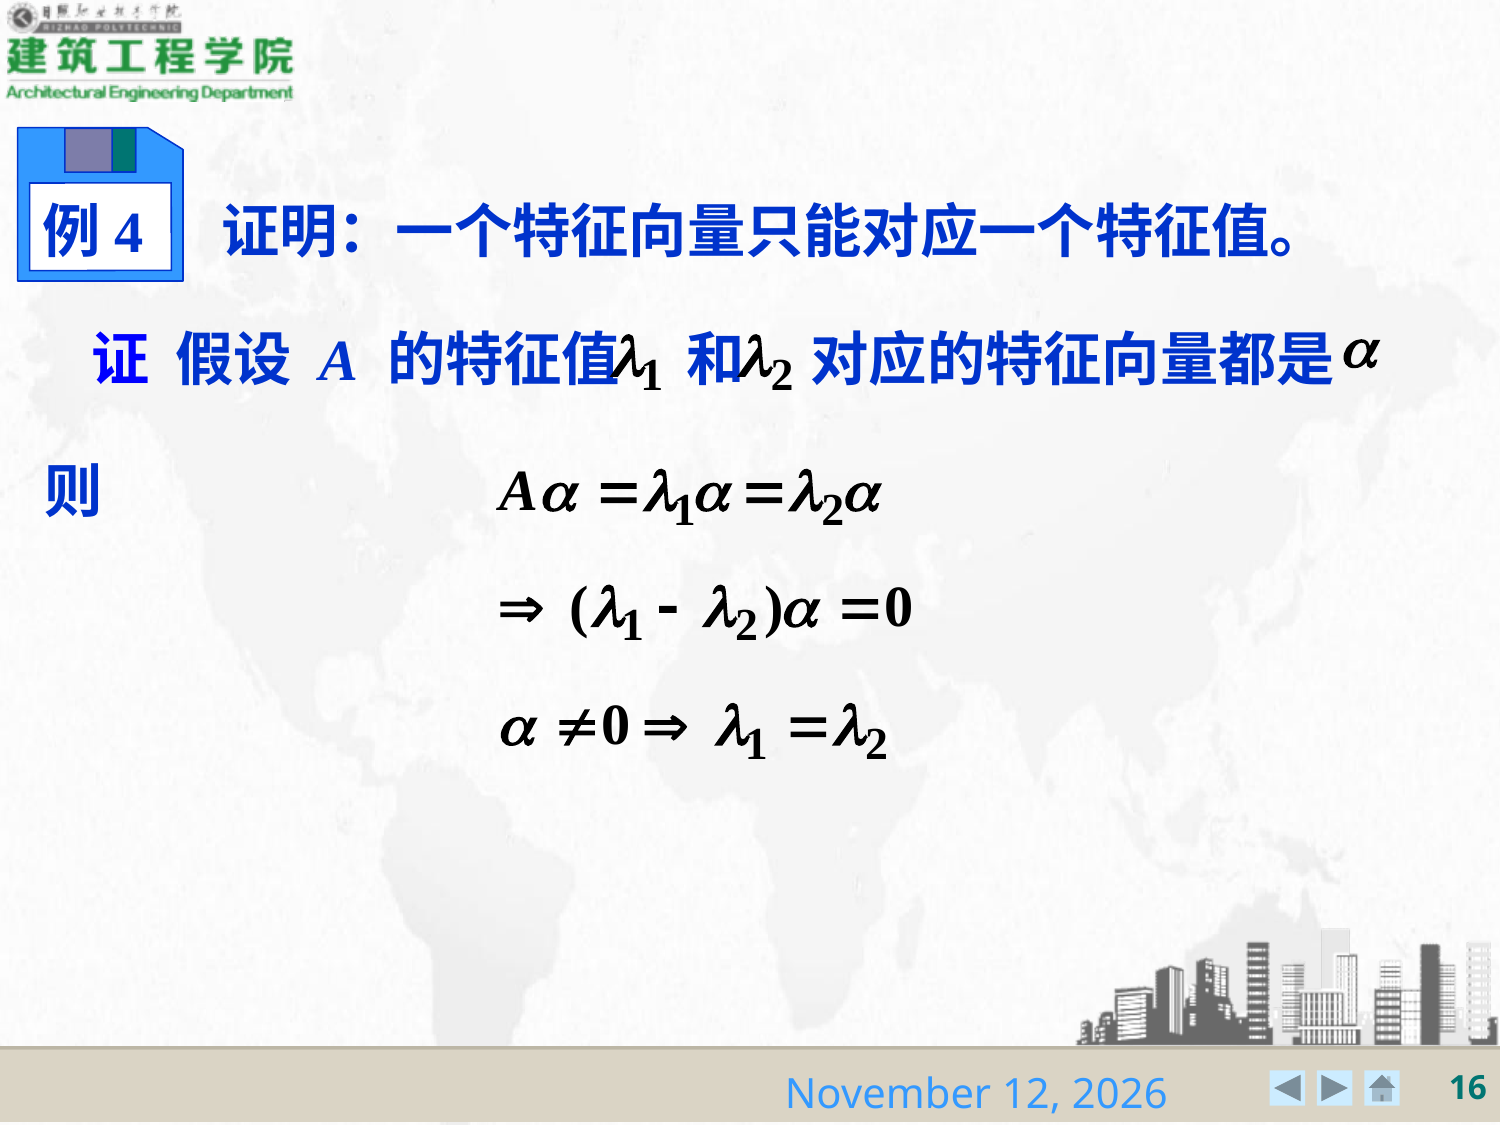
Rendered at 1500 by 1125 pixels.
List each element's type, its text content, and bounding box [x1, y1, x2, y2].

picture [0, 0, 1500, 1125]
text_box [496, 576, 916, 645]
text_box 证明：一个特征向量只能对应一个特征值。 [206, 186, 1447, 272]
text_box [497, 694, 892, 764]
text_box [76, 313, 1412, 400]
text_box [29, 446, 888, 532]
slide_number [1074, 987, 1451, 1066]
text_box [17, 127, 183, 281]
